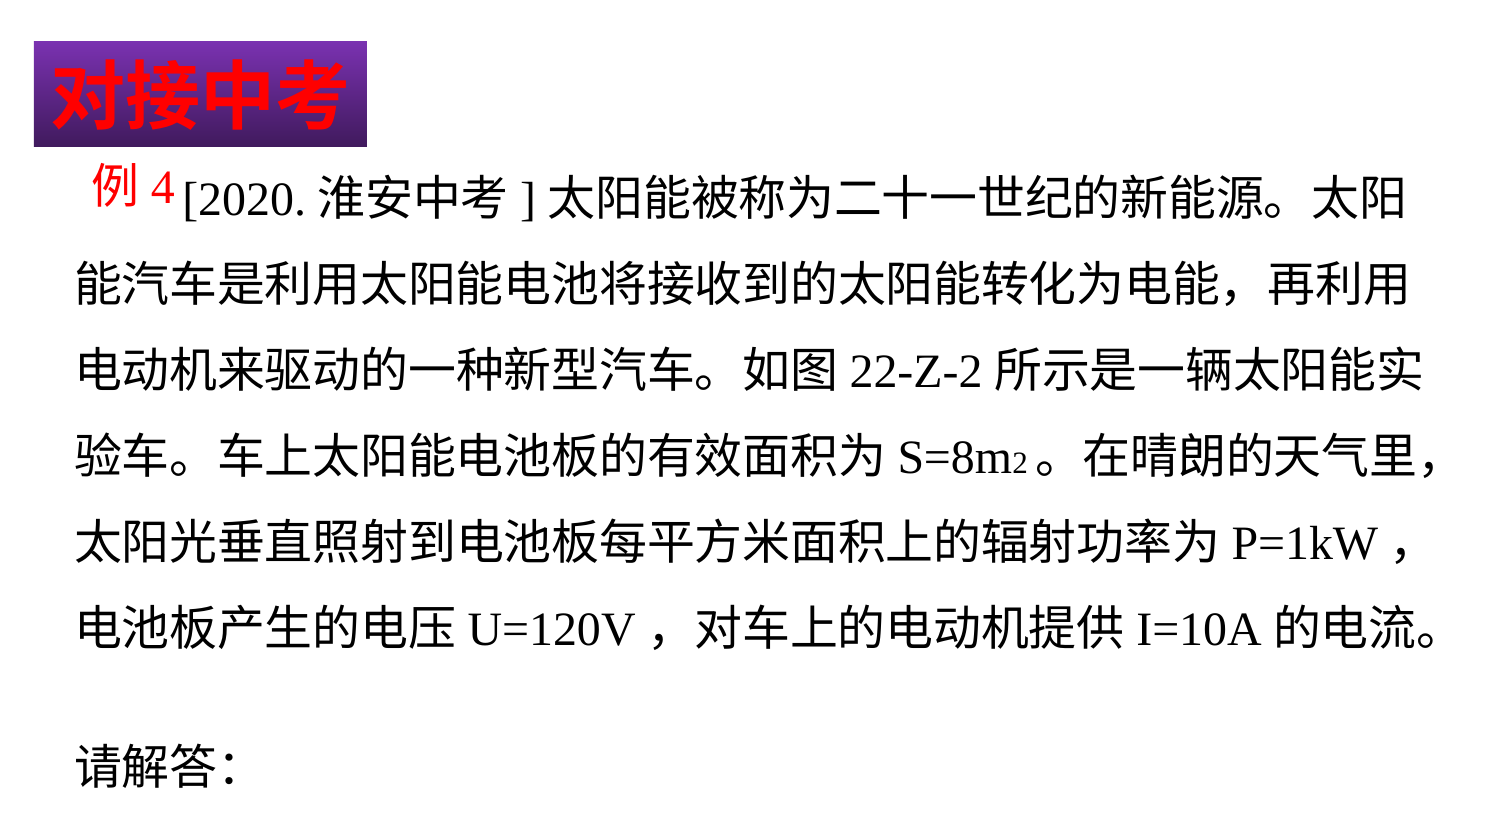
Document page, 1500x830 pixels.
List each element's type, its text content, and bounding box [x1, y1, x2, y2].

text_box 对接中考 [33, 41, 367, 147]
text_box [2020.淮安中考]太阳能被称为二十一世纪的新能源。太阳能汽车是利用太阳能电池将接收到的太阳能转化为电能，再利用电动机来驱动的一种新型汽车。如图22-Z-2所示是一辆太阳能实验车。车上太阳能电池板的有效面积为S=8m2。在晴朗的天气里，太阳光垂直照射到电池板每平方米面积上的辐射功率为P=1kW，电池板产生的电压U=120V，对车上的电动机提供I=10A的电流。 请解答： [74, 138, 1444, 800]
